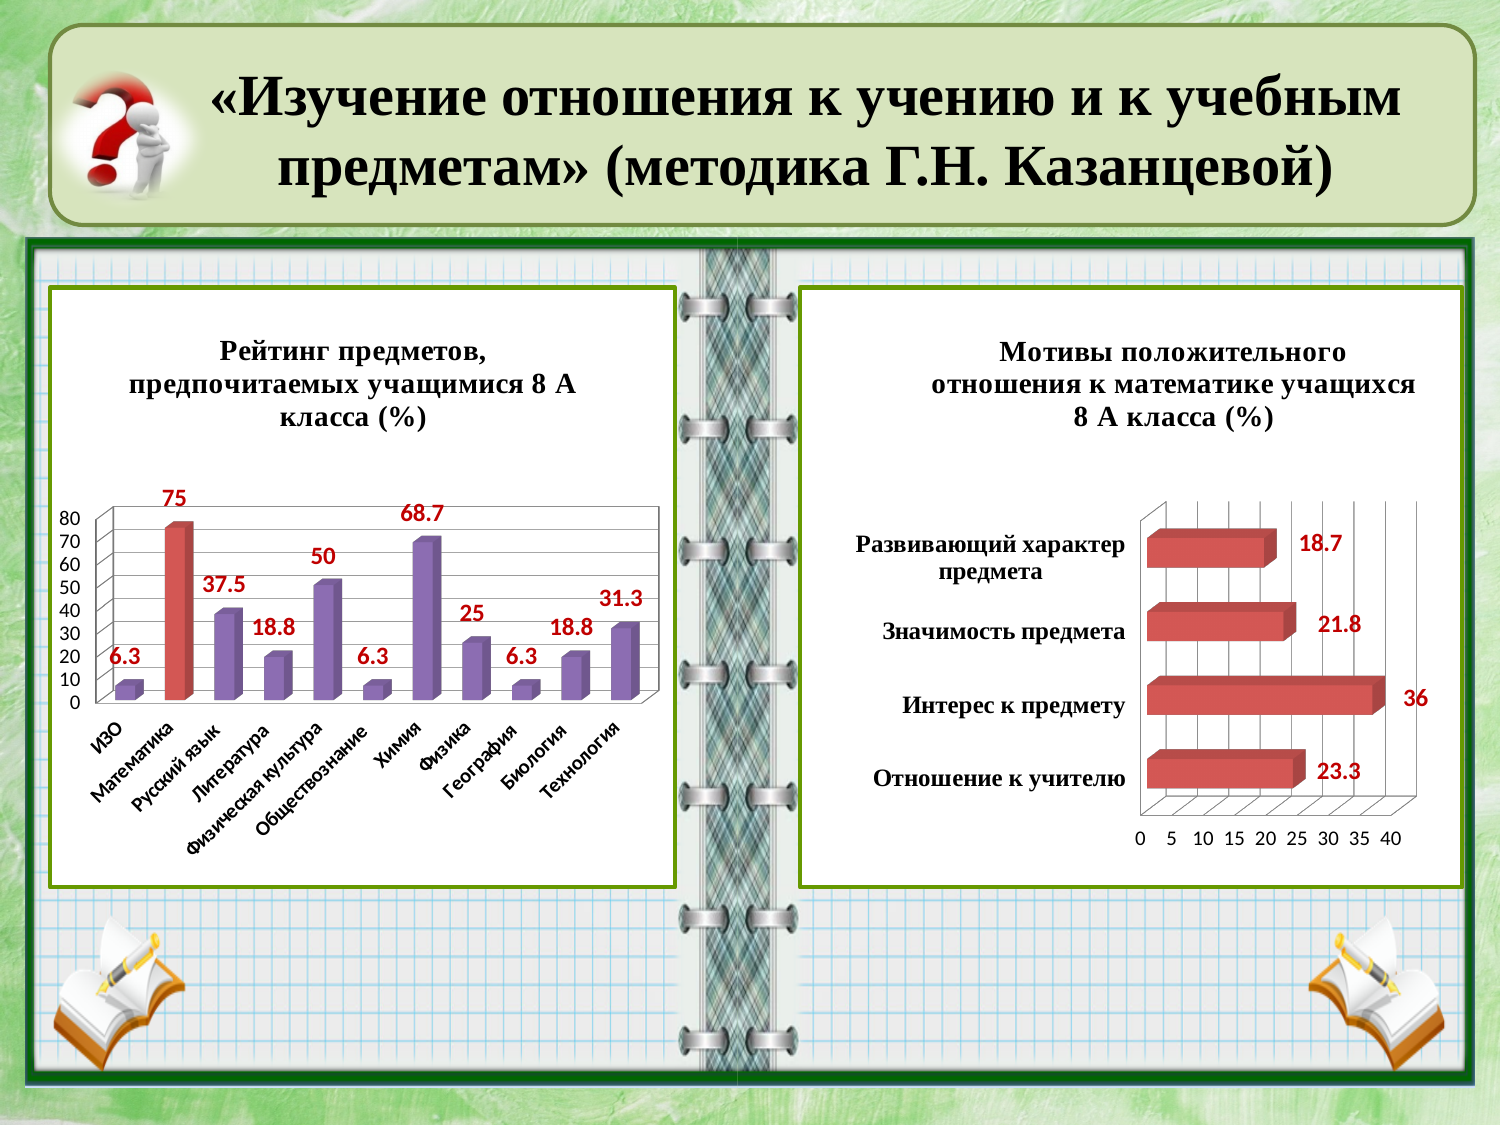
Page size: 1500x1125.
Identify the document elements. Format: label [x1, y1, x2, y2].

picture [0, 0, 1500, 1125]
chart [49, 262, 676, 876]
chart [824, 299, 1451, 863]
